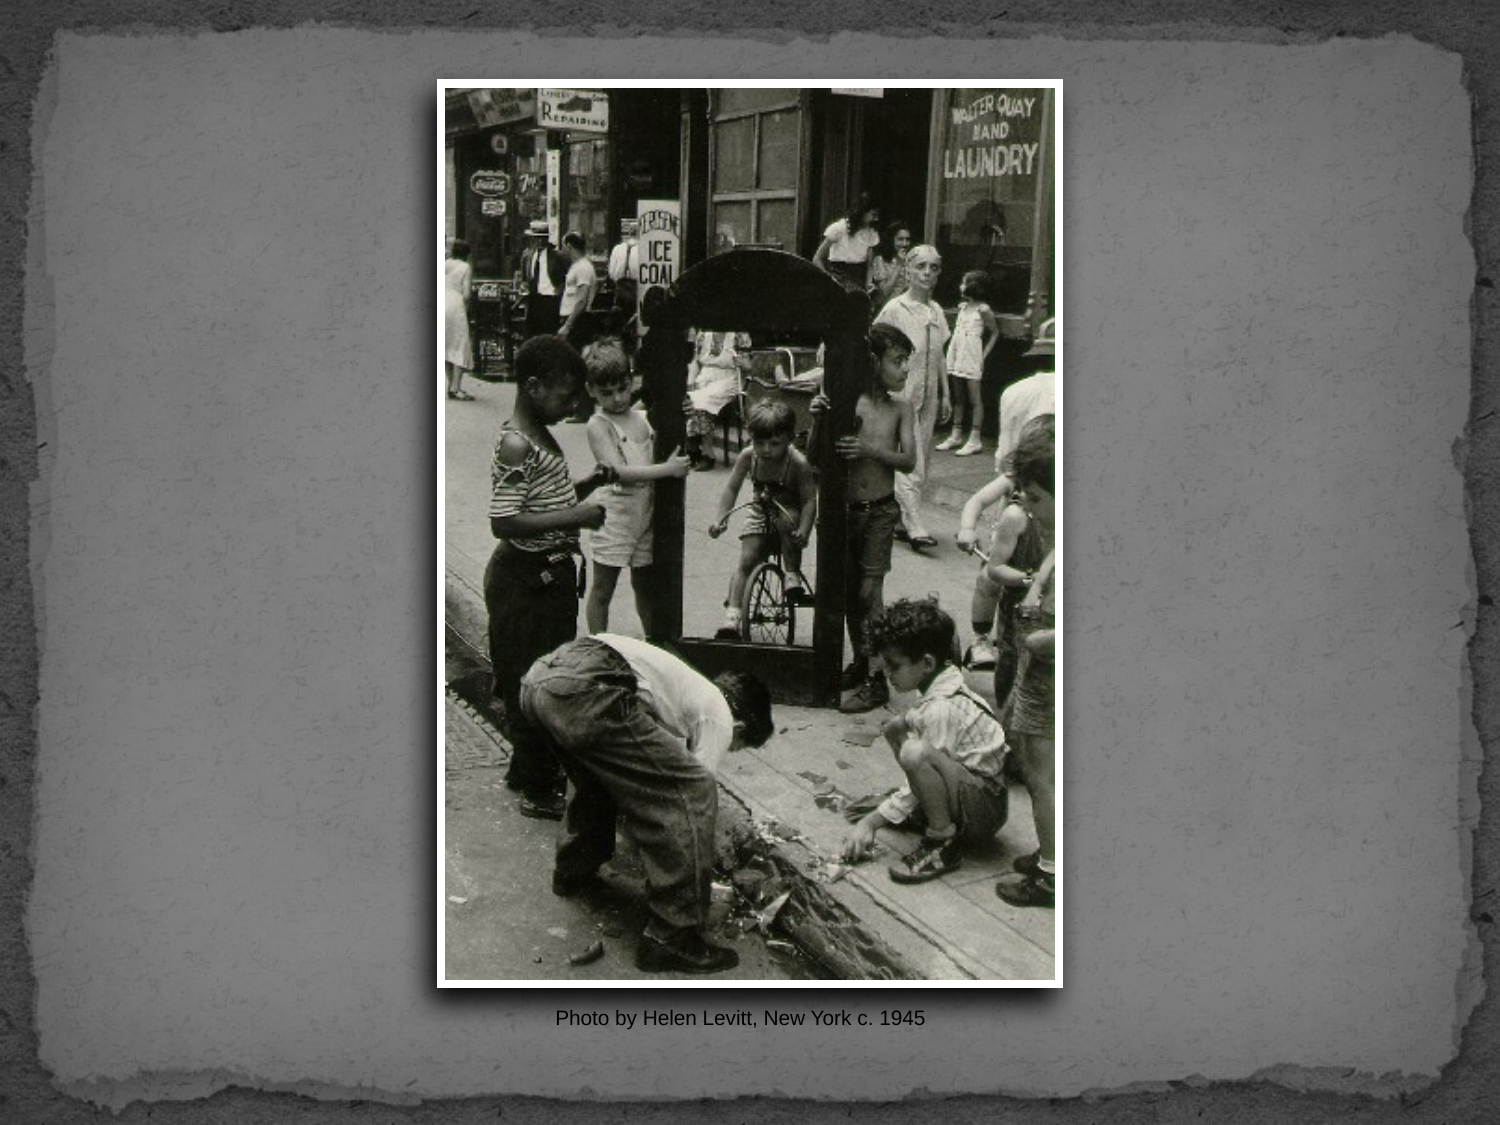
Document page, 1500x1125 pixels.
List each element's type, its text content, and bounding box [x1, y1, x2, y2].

text_box Photo by Helen Levitt, New York c. 1945 [540, 1027, 960, 1037]
picture [445, 88, 1055, 980]
